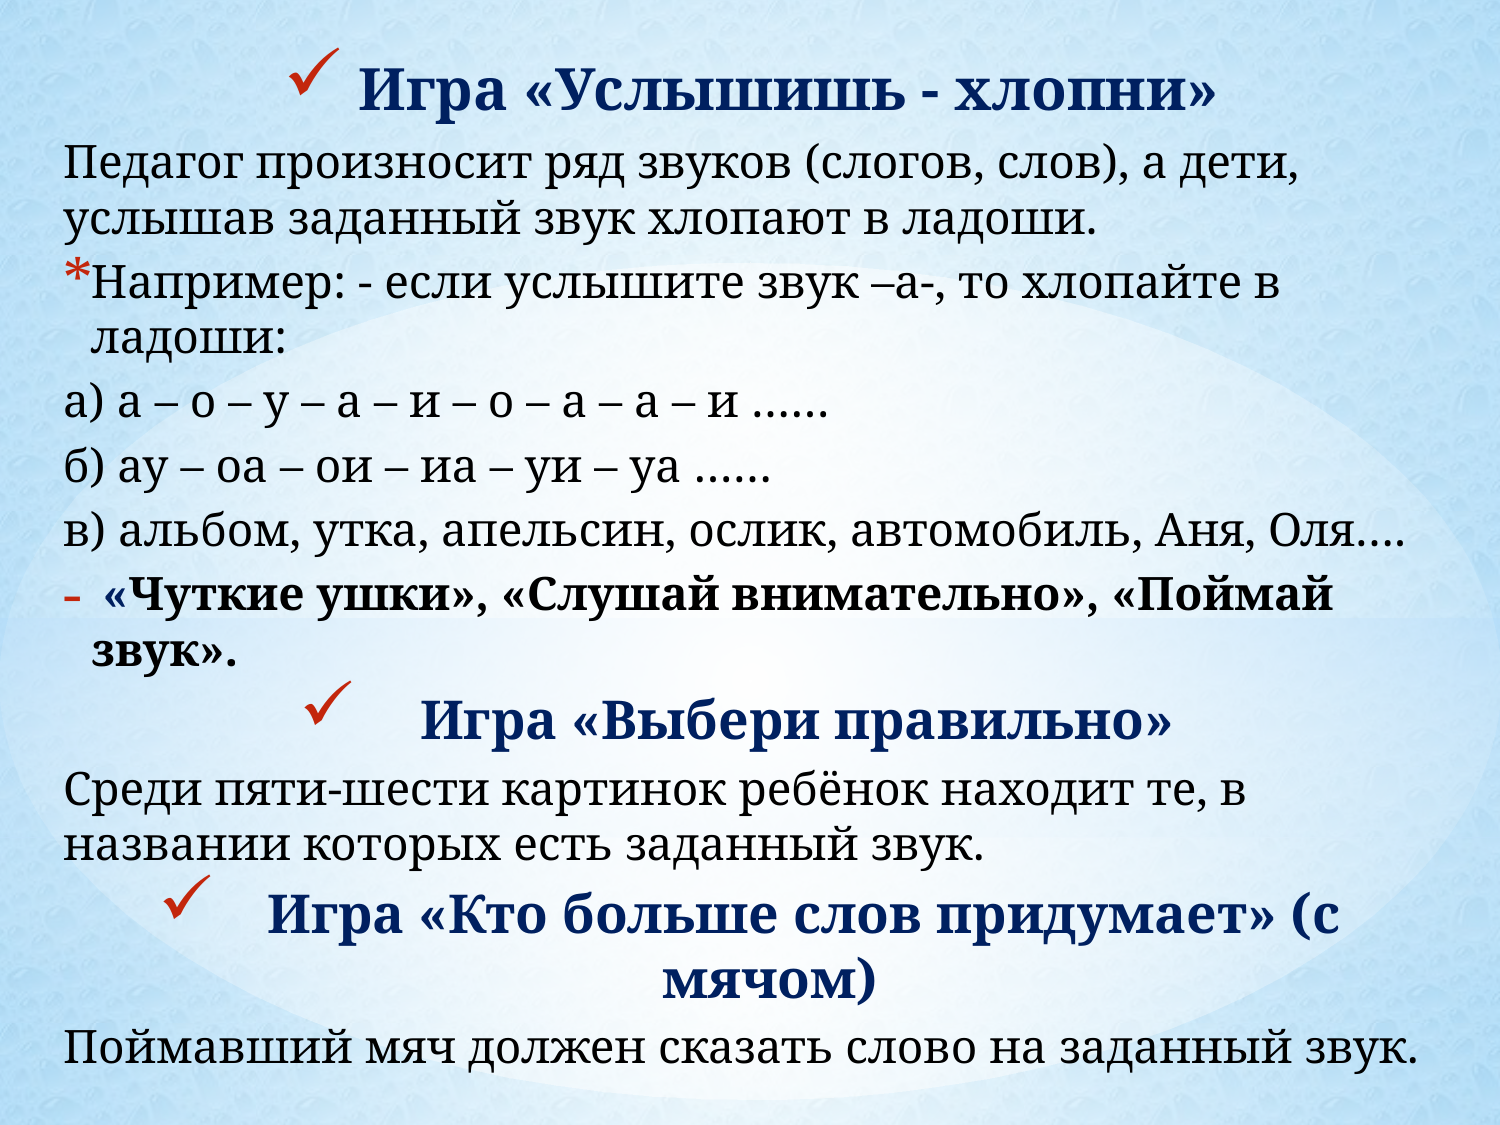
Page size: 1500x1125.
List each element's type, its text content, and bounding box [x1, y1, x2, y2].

title Игра «Услышишь - хлопни» [29, 45, 1466, 114]
list Педагог произносит ряд звуков (слогов, слов), а дети, услышав заданный звук хлопают в ладоши. Например: - если услышите звук –а-, то хлопайте в ладоши: а) а – о – у – а – и – о – а – а – и …… б) ау – оа – ои – иа – уи – уа …… в) альбом, утка, апельсин, ослик, автомобиль, Аня, Оля…. «Чуткие ушки», «Слушай внимательно», «Поймай звук». Игра «Выбери правильно» Среди пяти-шести картинок ребёнок находит те, в названии которых есть заданный звук. Игра «Кто больше слов придумает» (с мячом) Поймавший мяч должен сказать слово на заданный звук. [41, 125, 1466, 1083]
